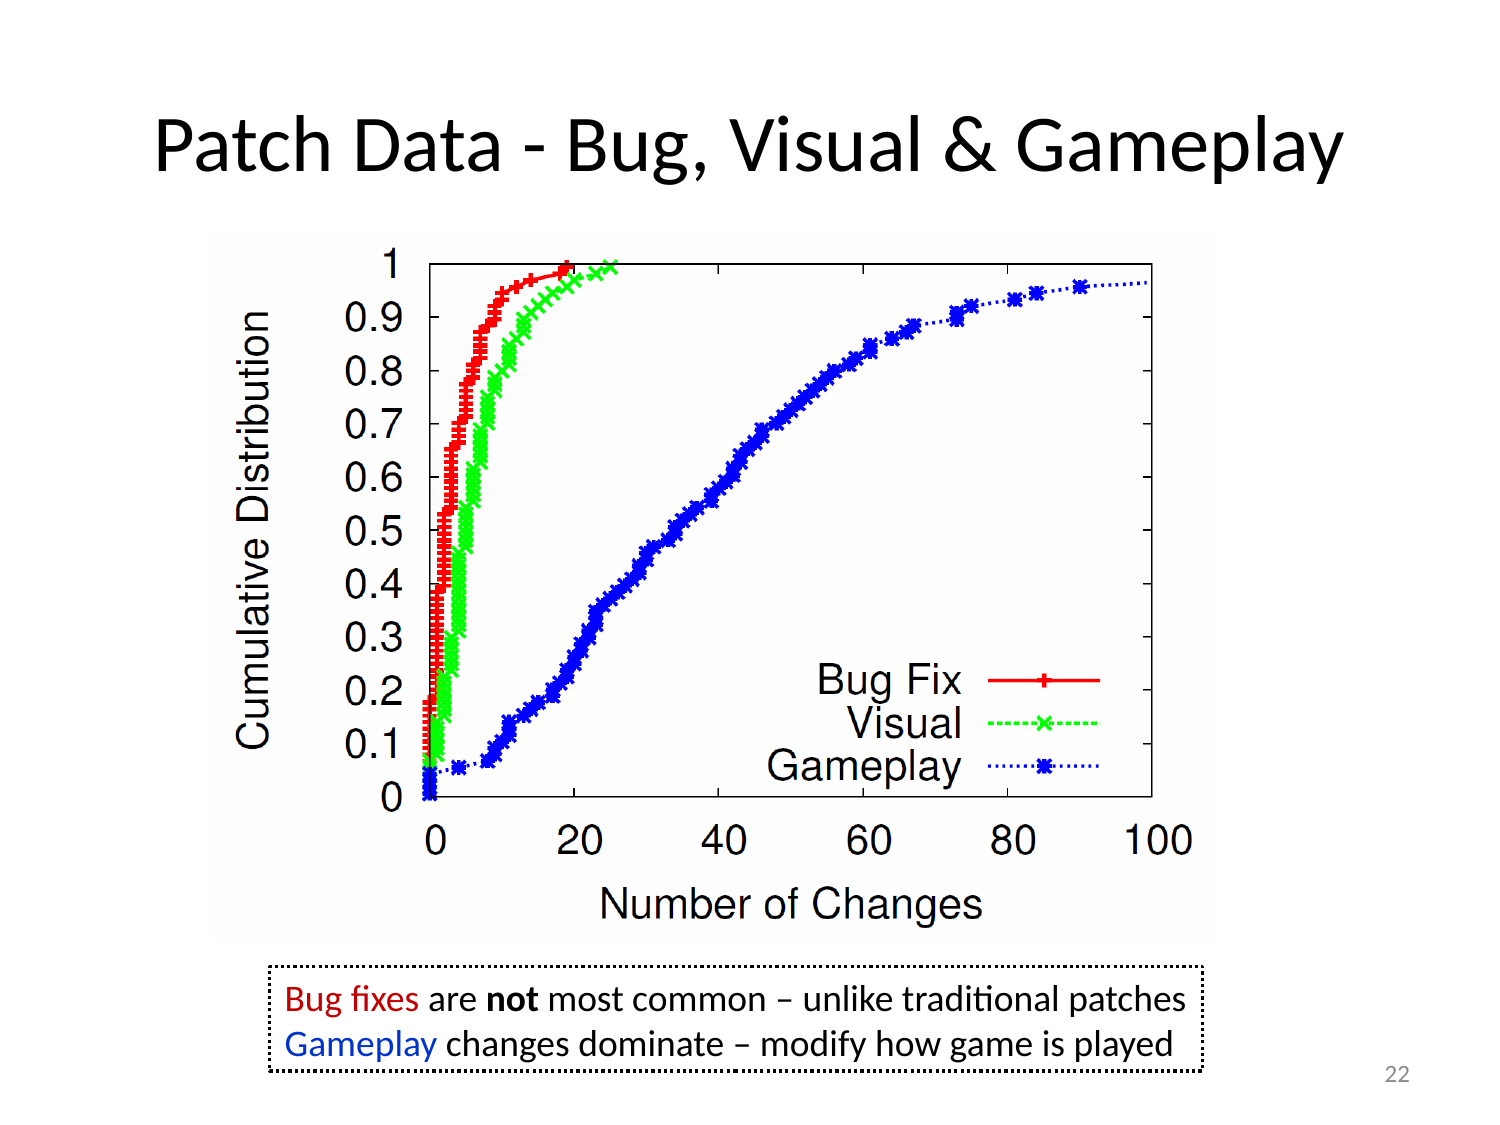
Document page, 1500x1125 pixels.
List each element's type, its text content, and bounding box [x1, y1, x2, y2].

title Patch Data - Bug, Visual & Gameplay [75, 45, 1425, 233]
slide_number 22 [1074, 1042, 1425, 1103]
text_box Bug fixes are not most common – unlike traditional patches Gameplay changes dominate – modify how game is played [269, 966, 1203, 1071]
picture [212, 230, 1217, 942]
